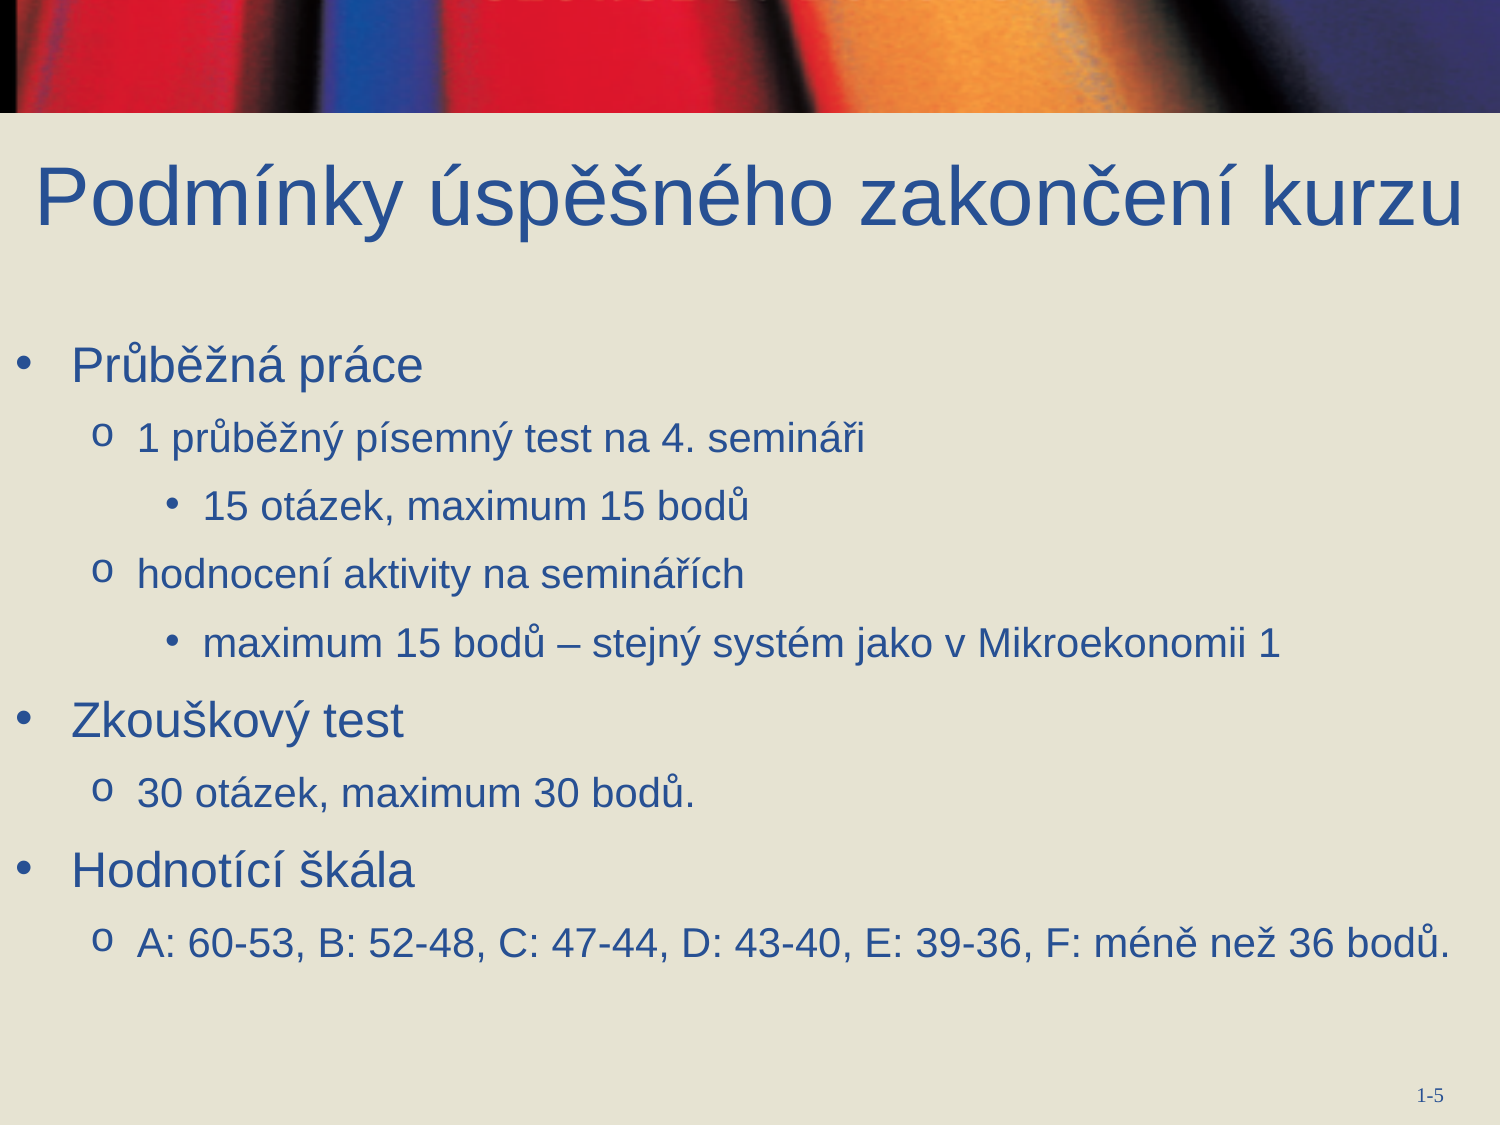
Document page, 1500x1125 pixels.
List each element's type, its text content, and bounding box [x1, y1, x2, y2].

list Průběžná práce 1 průběžný písemný test na 4. semináři 15 otázek, maximum 15 bodů hodnocení aktivity na seminářích maximum 15 bodů – stejný systém jako v Mikroekonomii 1 Zkouškový test 30 otázek, maximum 30 bodů. Hodnotící škála A: 60-53, B: 52-48, C: 47-44, D: 43-40, E: 39-36, F: méně než 36 bodů. [0, 312, 1500, 1063]
picture [0, 0, 1500, 112]
title Podmínky úspěšného zakončení kurzu [0, 112, 1500, 251]
